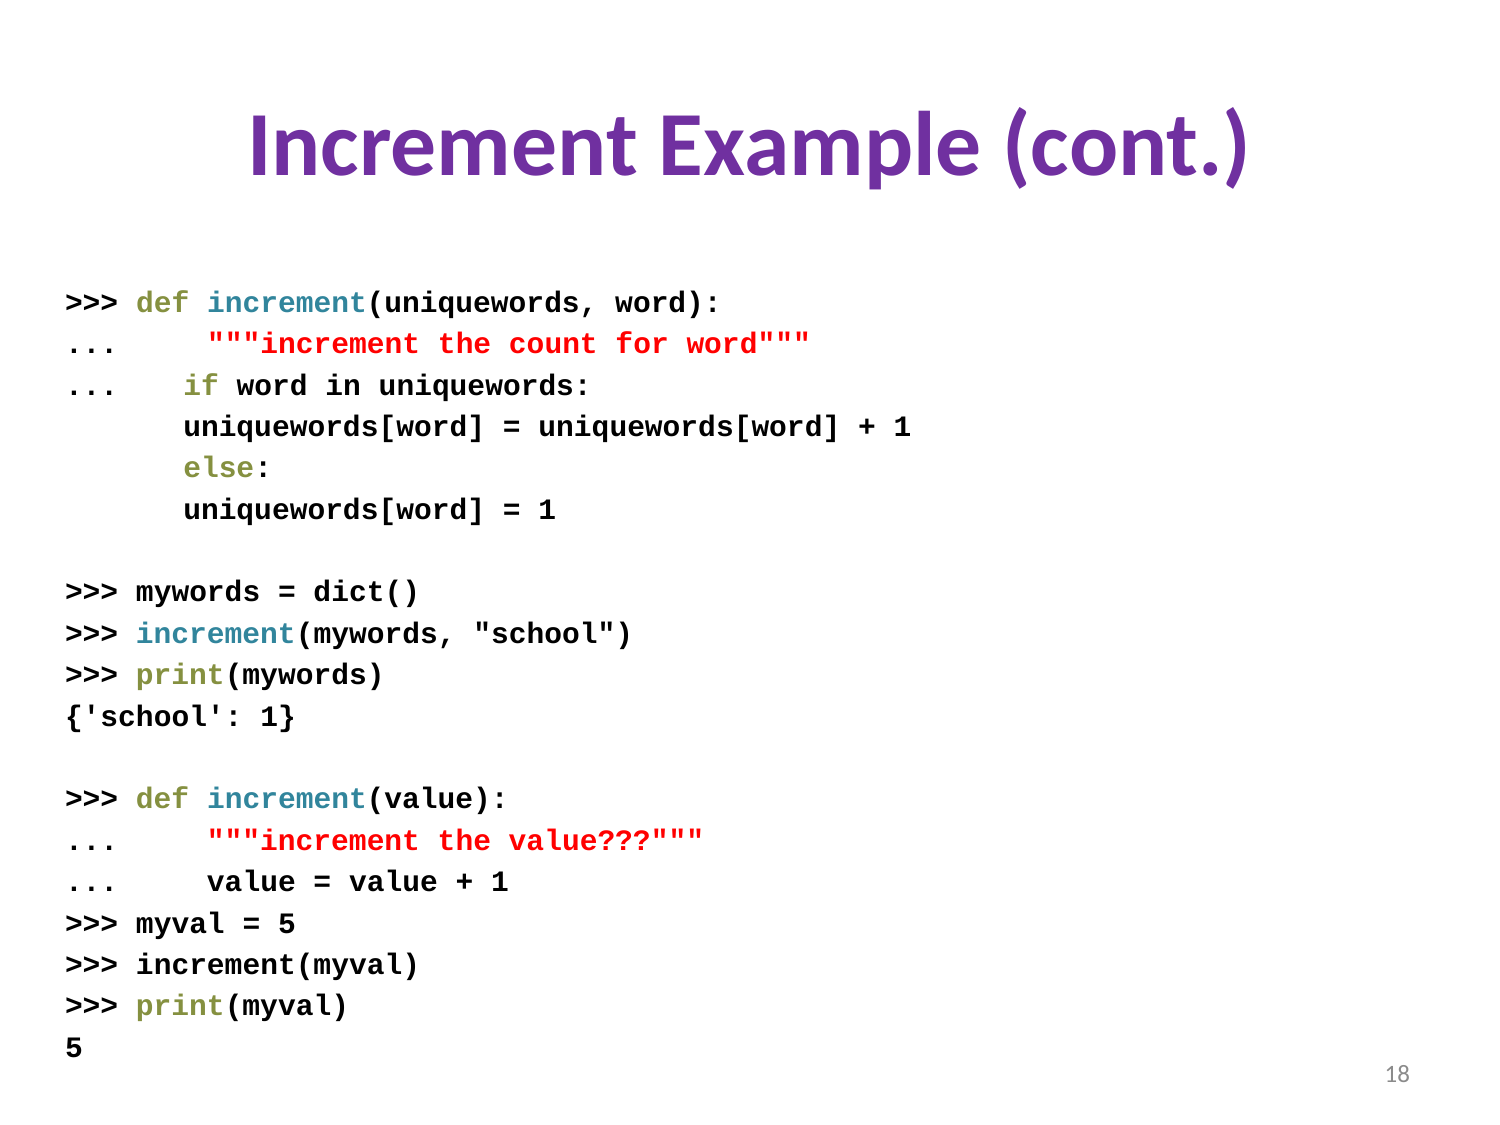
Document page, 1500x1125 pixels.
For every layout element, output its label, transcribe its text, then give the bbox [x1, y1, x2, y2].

slide_number 18 [1074, 1042, 1425, 1103]
text_box >>> def increment(uniquewords, word): ... """increment the count for word""" ... if word in uniquewords: uniquewords[word] = uniquewords[word] + 1 else: uniquewords[word] = 1 >>> mywords = dict() >>> increment(mywords, "school") >>> print(mywords) {'school': 1} >>> def increment(value): ... """increment the value???""" ... value = value + 1 >>> myval = 5 >>> increment(myval) >>> print(myval) 5 [49, 275, 1475, 1075]
title Increment Example (cont.) [75, 45, 1425, 233]
